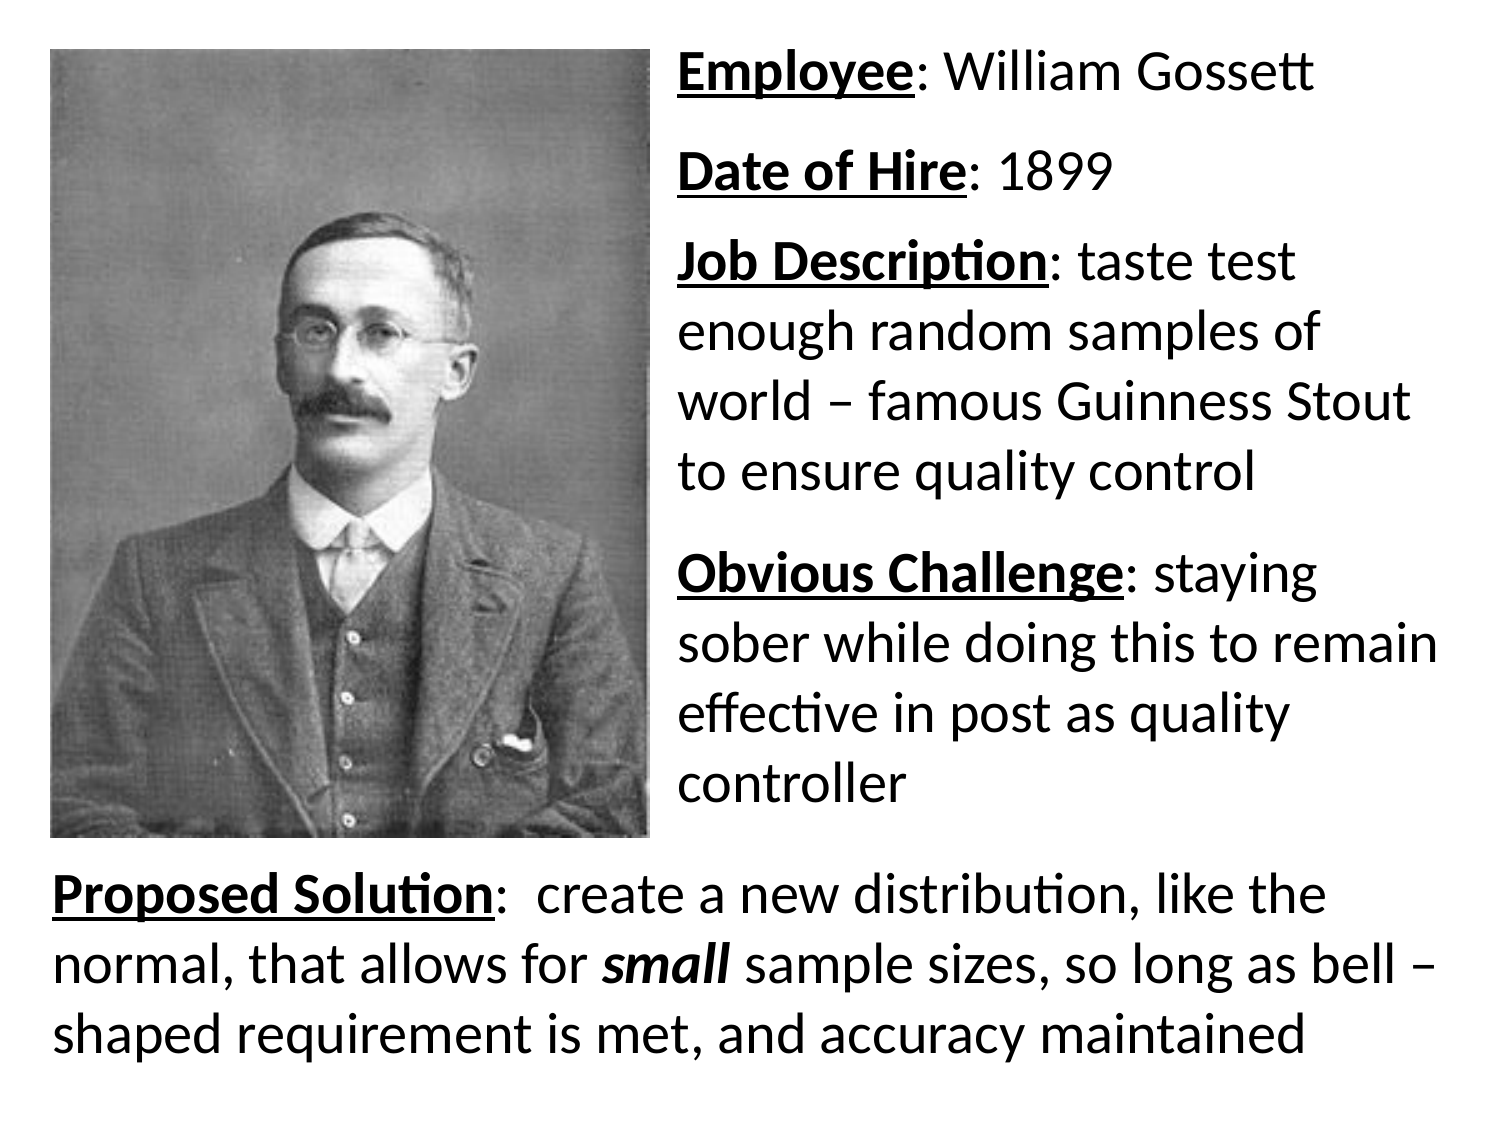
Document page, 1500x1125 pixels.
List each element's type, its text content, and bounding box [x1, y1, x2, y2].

text_box Date of Hire: 1899 [662, 125, 1350, 210]
title How [651, 50, 1263, 163]
picture [49, 49, 651, 838]
text_box Obvious Challenge: staying sober while doing this to remain effective in post as quality controller [662, 527, 1463, 822]
text_box Job Description: taste test enough random samples of world – famous Guinness Stout to ensure quality control [662, 214, 1463, 510]
text_box Employee: William Gossett [662, 24, 1350, 110]
text_box Proposed Solution: create a new distribution, like the normal, that allows for small sample sizes, so long as bell – shaped requirement is met, and accuracy maintained [37, 847, 1463, 1073]
